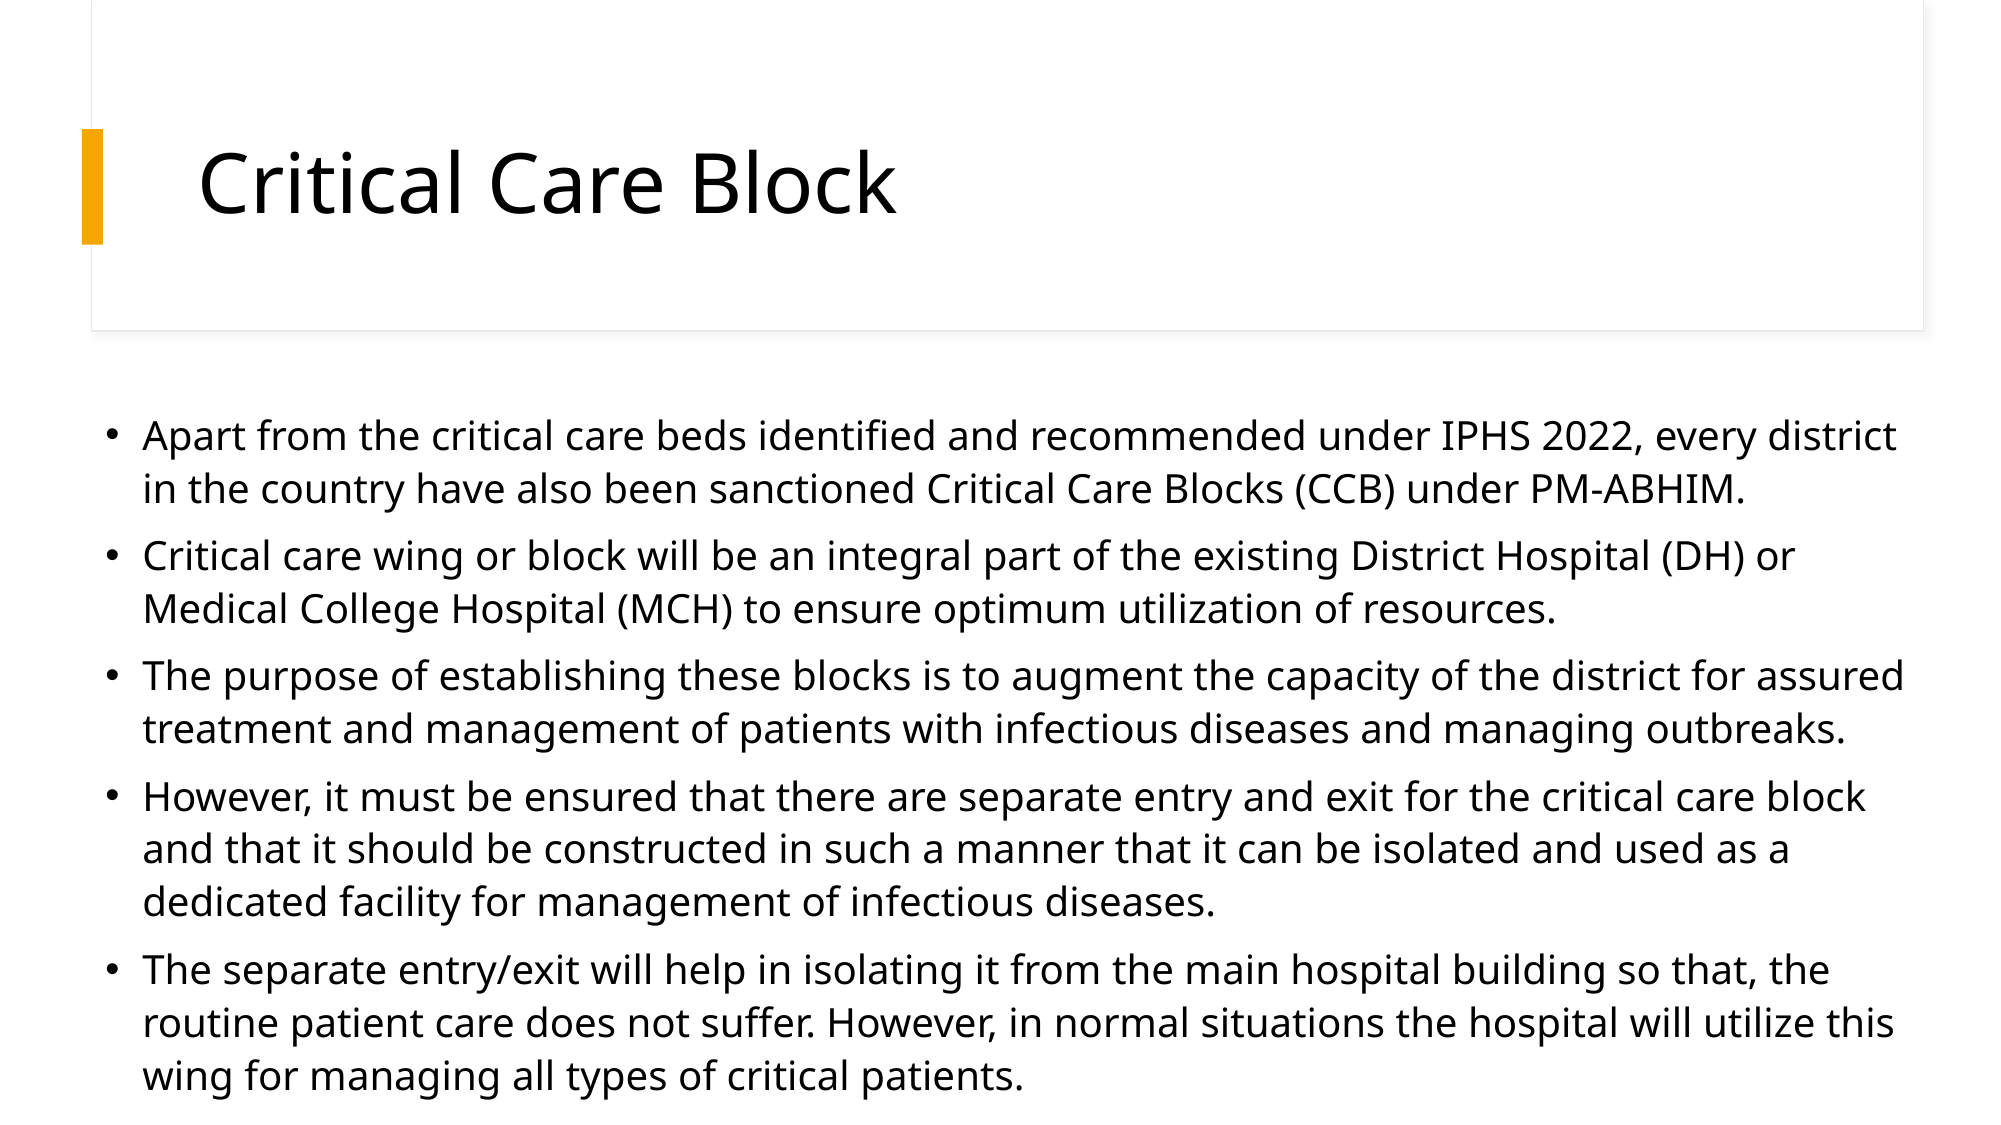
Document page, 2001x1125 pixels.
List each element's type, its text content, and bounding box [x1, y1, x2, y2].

title Critical Care Block [183, 90, 1851, 284]
list Apart from the critical care beds identified and recommended under IPHS 2022, every district in the country have also been sanctioned Critical Care Blocks (CCB) under PM-ABHIM. Critical care wing or block will be an integral part of the existing District Hospital (DH) or Medical College Hospital (MCH) to ensure optimum utilization of resources. The purpose of establishing these blocks is to augment the capacity of the district for assured treatment and management of patients with infectious diseases and managing outbreaks. However, it must be ensured that there are separate entry and exit for the critical care block and that it should be constructed in such a manner that it can be isolated and used as a dedicated facility for management of infectious diseases. The separate entry/exit will help in isolating it from the main hospital building so that, the routine patient care does not suffer. However, in normal situations the hospital will utilize this wing for managing all types of critical patients. [90, 397, 1924, 1125]
